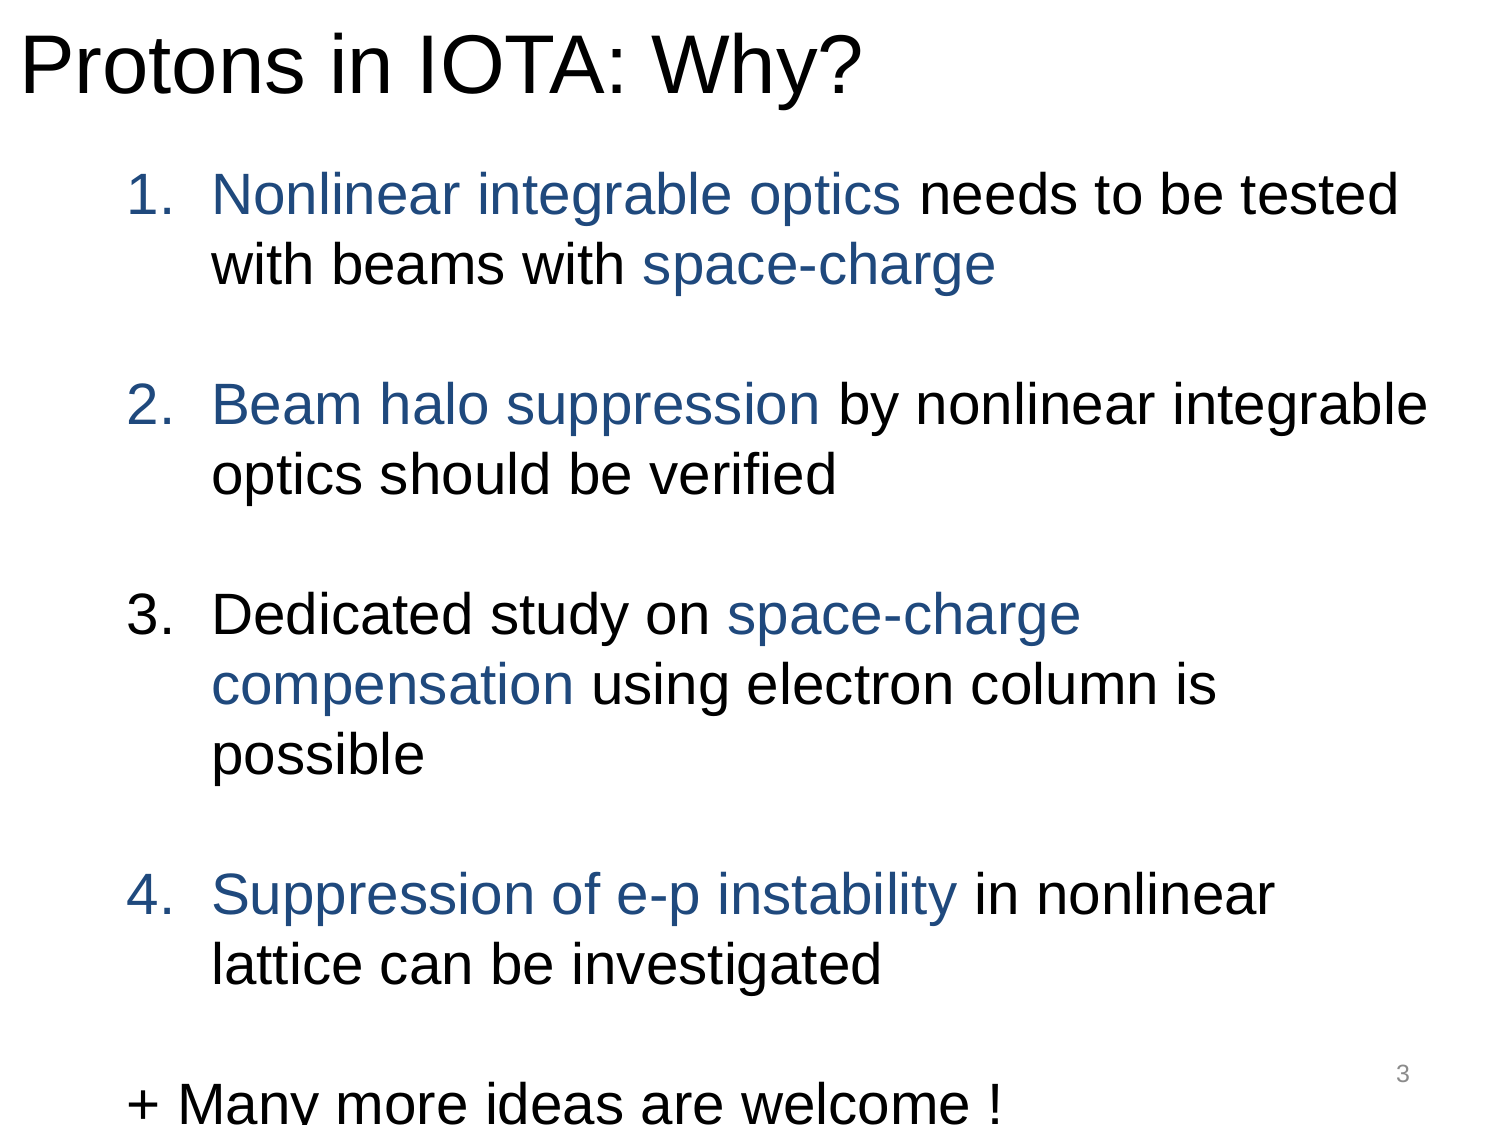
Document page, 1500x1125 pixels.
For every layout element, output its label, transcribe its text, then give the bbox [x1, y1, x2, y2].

text_box Nonlinear integrable optics needs to be tested with beams with space-charge Beam halo suppression by nonlinear integrable optics should be verified Dedicated study on space-charge compensation using electron column is possible Suppression of e-p instability in nonlinear lattice can be investigated + Many more ideas are welcome ! [112, 148, 1447, 1125]
text_box Protons in IOTA: Why? [4, 2, 880, 118]
slide_number 3 [1074, 1042, 1425, 1103]
